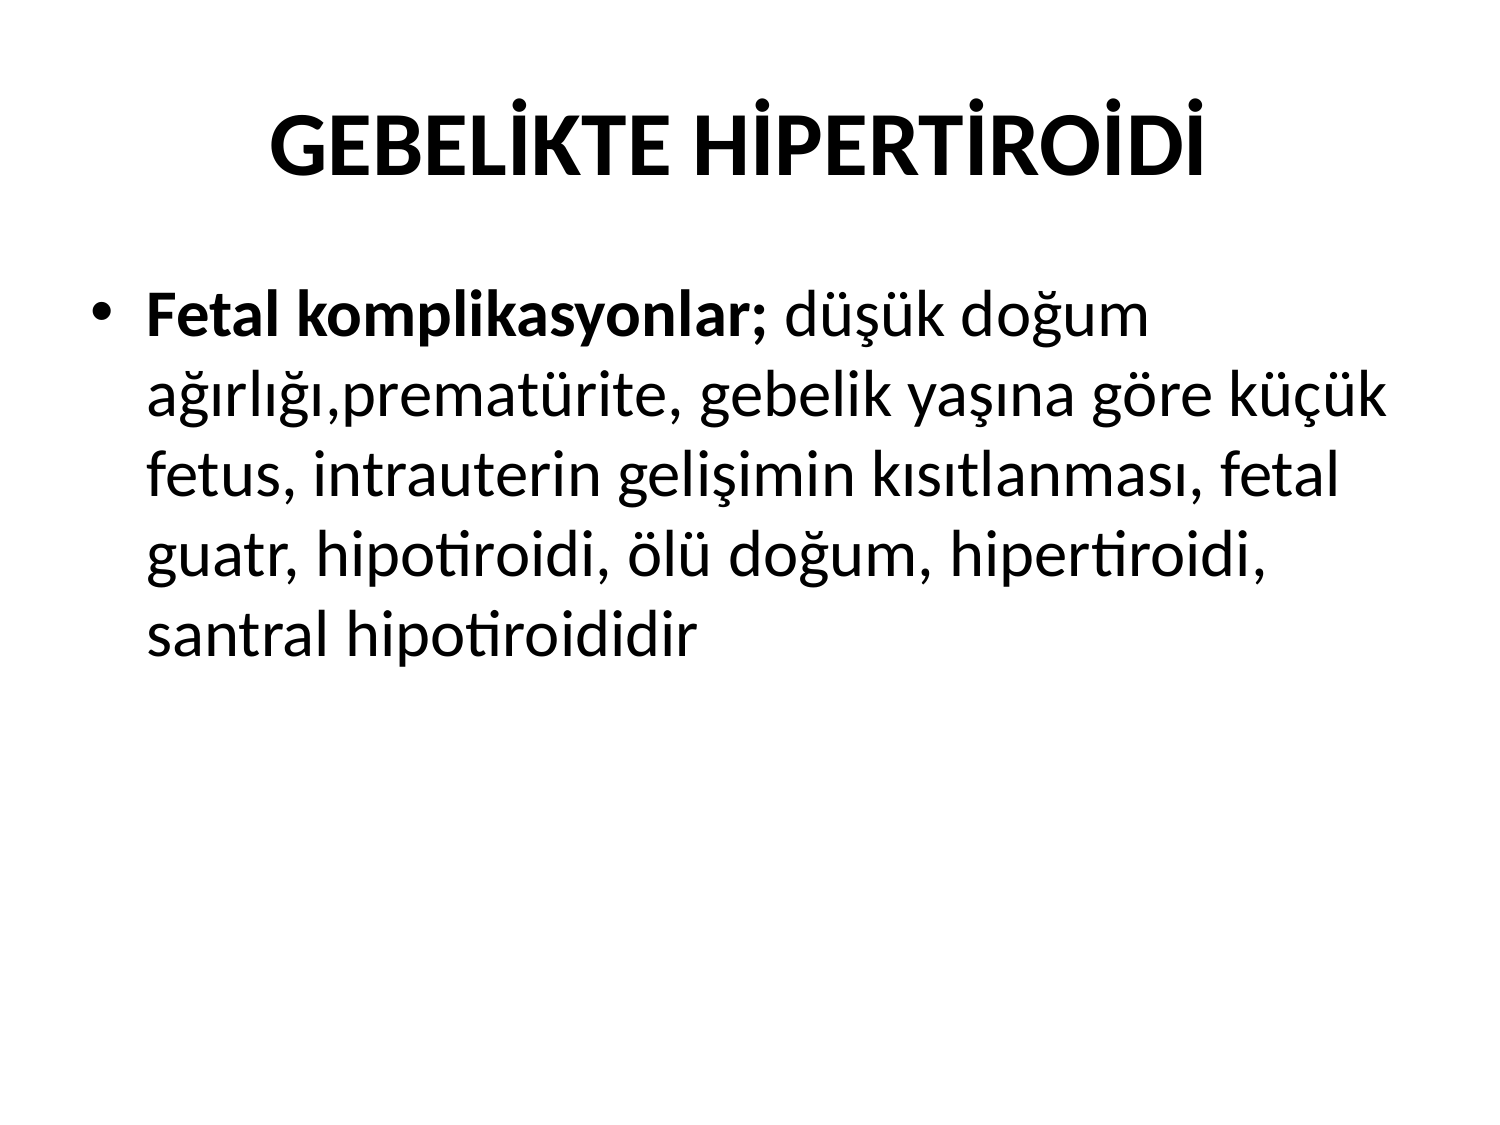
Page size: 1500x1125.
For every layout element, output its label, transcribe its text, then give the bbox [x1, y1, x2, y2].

title GEBELİKTE HİPERTİROİDİ [75, 45, 1425, 233]
list Fetal komplikasyonlar; düşük doğum ağırlığı,prematürite, gebelik yaşına göre küçük fetus, intrauterin gelişimin kısıtlanması, fetal guatr, hipotiroidi, ölü doğum, hipertiroidi, santral hipotiroididir [75, 262, 1425, 1005]
